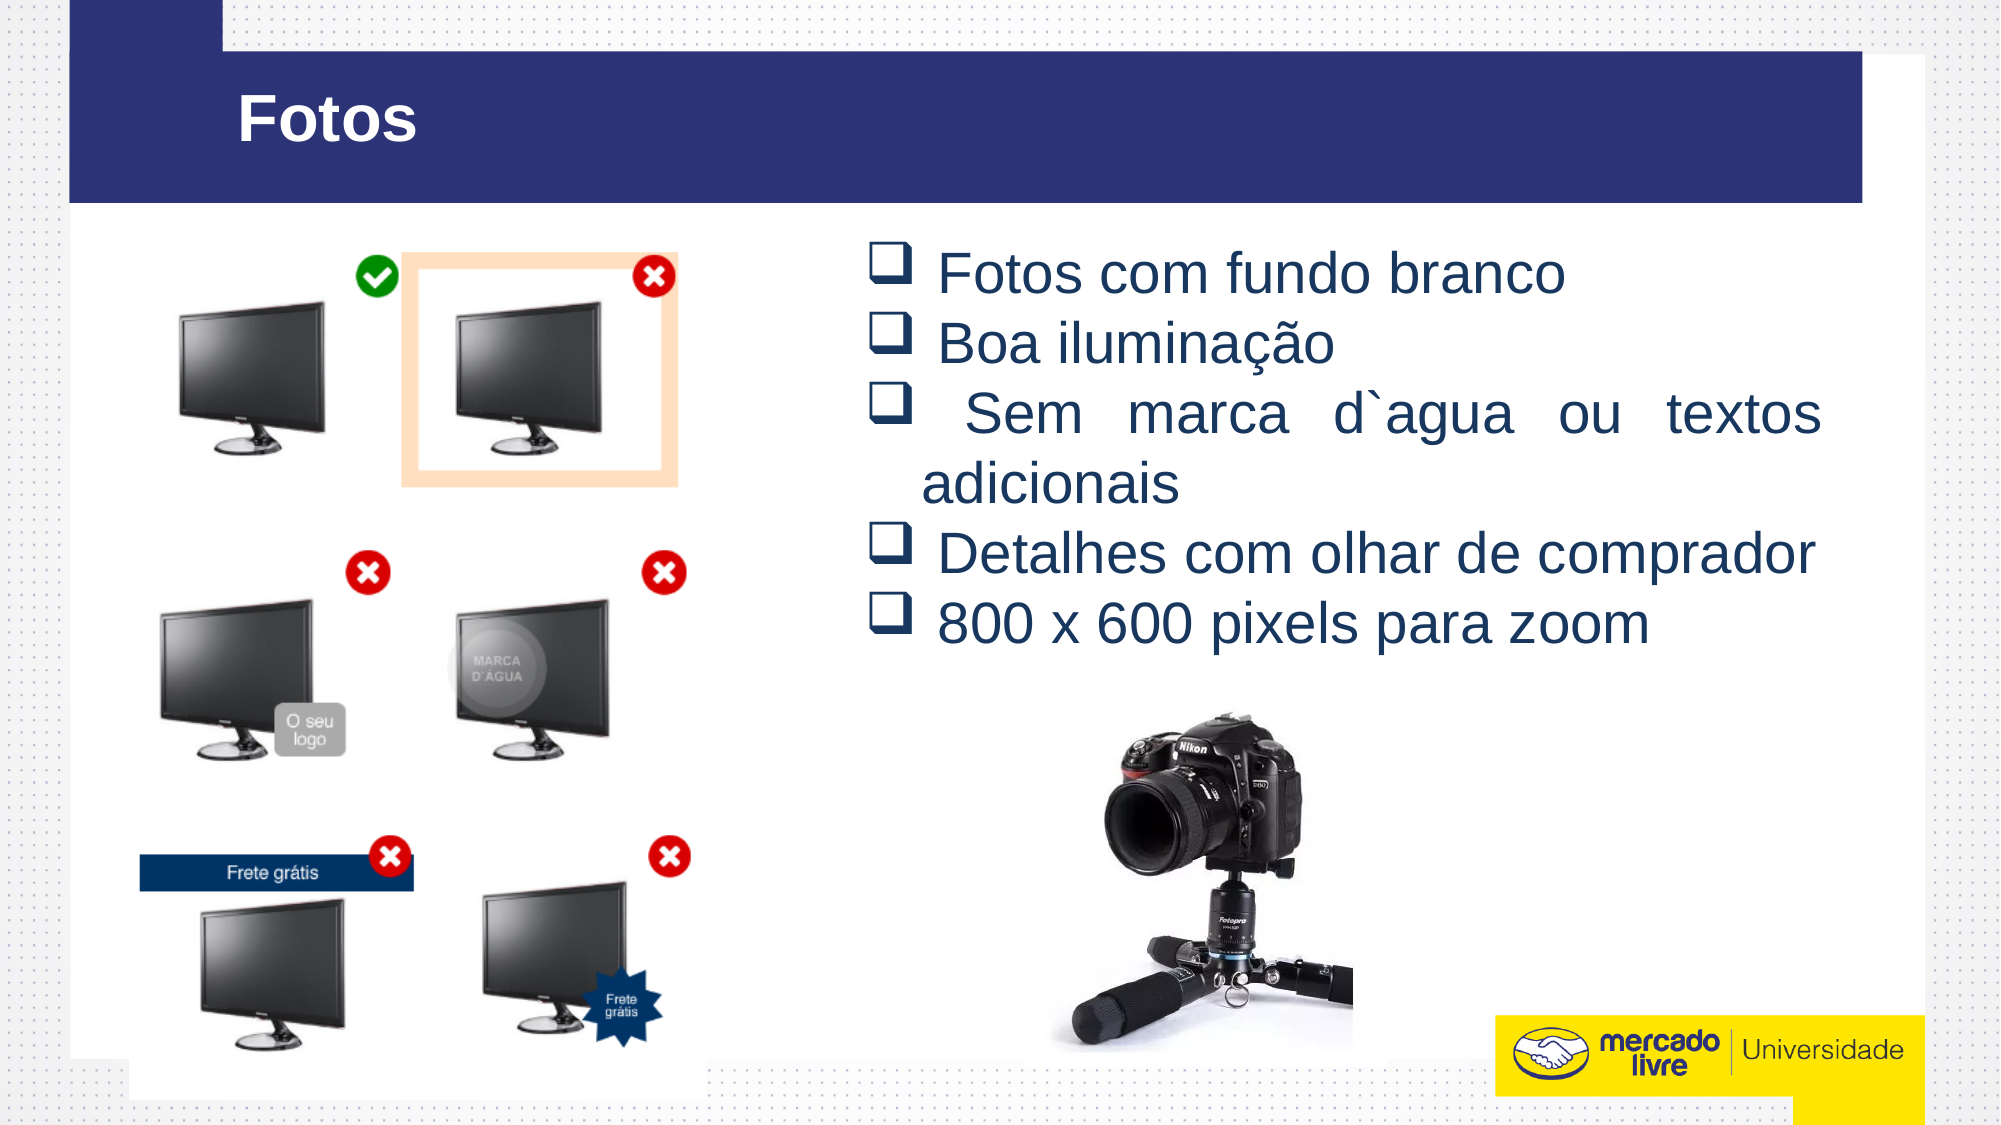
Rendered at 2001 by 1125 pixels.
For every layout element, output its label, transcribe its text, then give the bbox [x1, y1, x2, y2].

picture [0, 0, 2001, 1125]
text_box Fotos com fundo branco Boa iluminação Sem marca d`agua ou textos adicionais Detalhes com olhar de comprador 800 x 600 pixels para zoom [850, 228, 1838, 803]
title Fotos [237, 75, 1988, 146]
text_box Título SuperVendedor [87, 206, 1838, 278]
